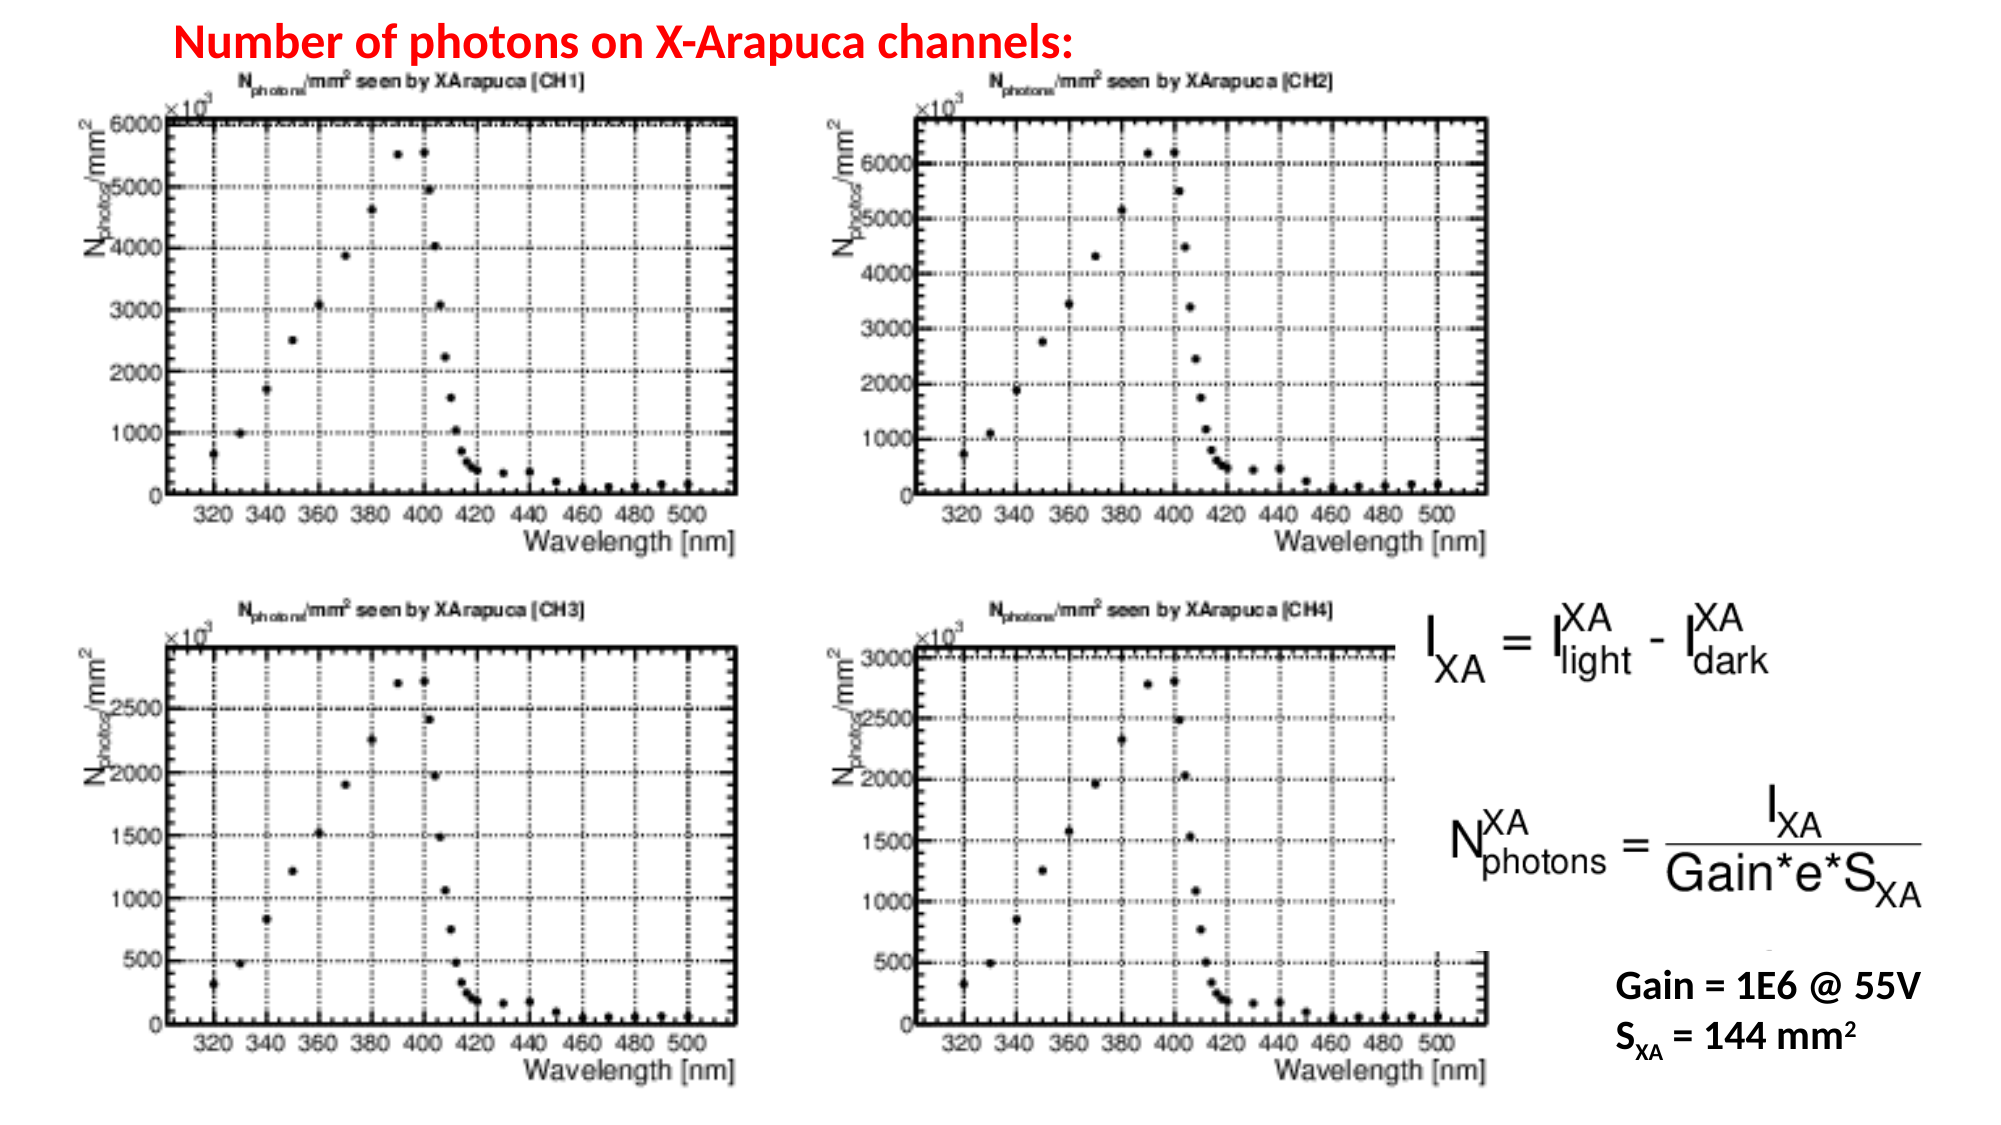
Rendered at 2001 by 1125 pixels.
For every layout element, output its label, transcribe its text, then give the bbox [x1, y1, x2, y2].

text_box Number of photons on X-Arapuca channels: [158, 1, 1102, 41]
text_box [1395, 560, 2000, 951]
picture [57, 41, 1512, 1096]
text_box Gain = 1E6 @ 55V SXA = 144 mm2 [1600, 951, 1937, 1073]
